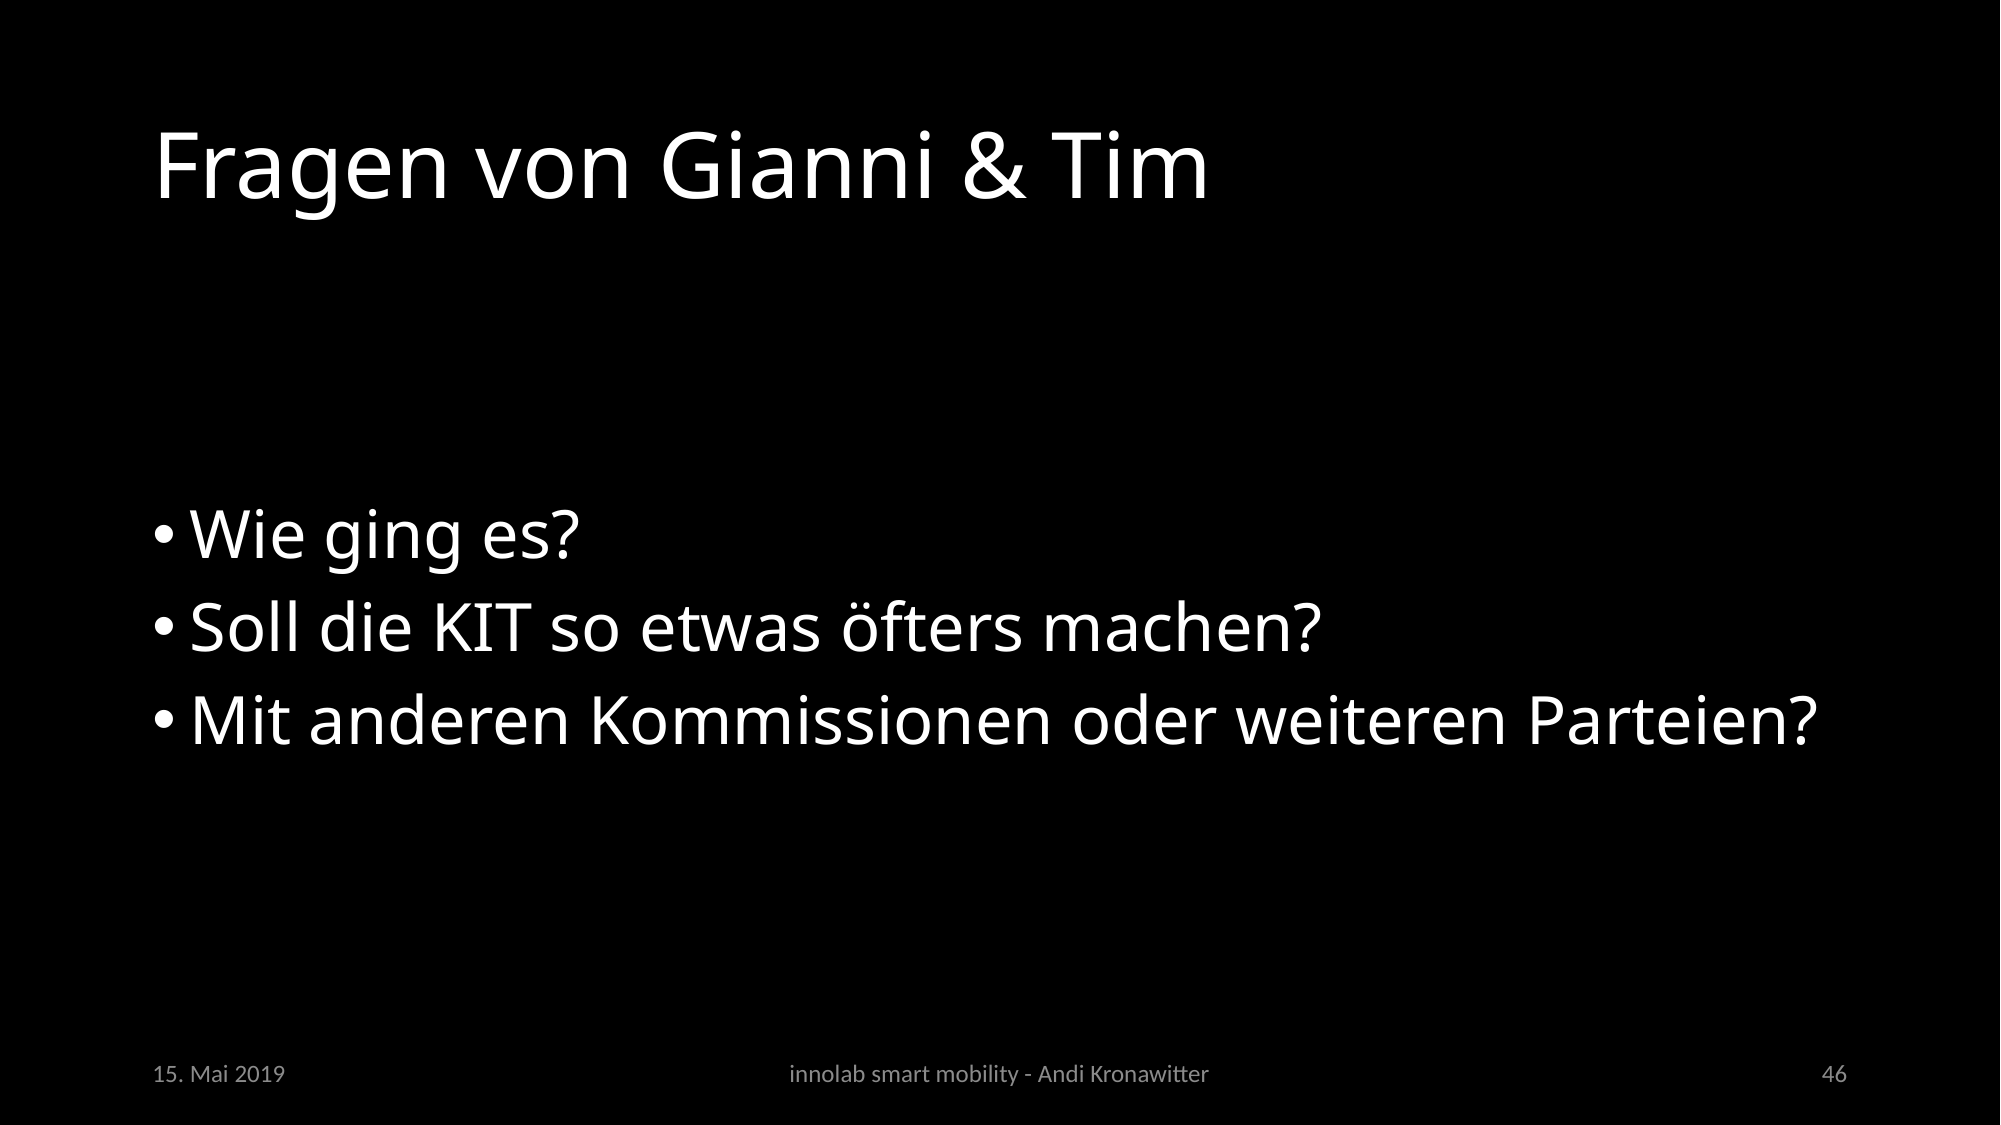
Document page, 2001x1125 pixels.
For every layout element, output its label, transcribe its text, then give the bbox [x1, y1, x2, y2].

footer innolab smart mobility - Andi Kronawitter [474, 1042, 1525, 1103]
slide_number 15. Mai 2019 [137, 1042, 474, 1103]
title Fragen von Gianni & Tim [137, 59, 1863, 278]
list Wie ging es? Soll die KIT so etwas öfters machen? Mit anderen Kommissionen oder weiteren Parteien? [137, 299, 1863, 1014]
slide_number 46 [1525, 1042, 1863, 1103]
